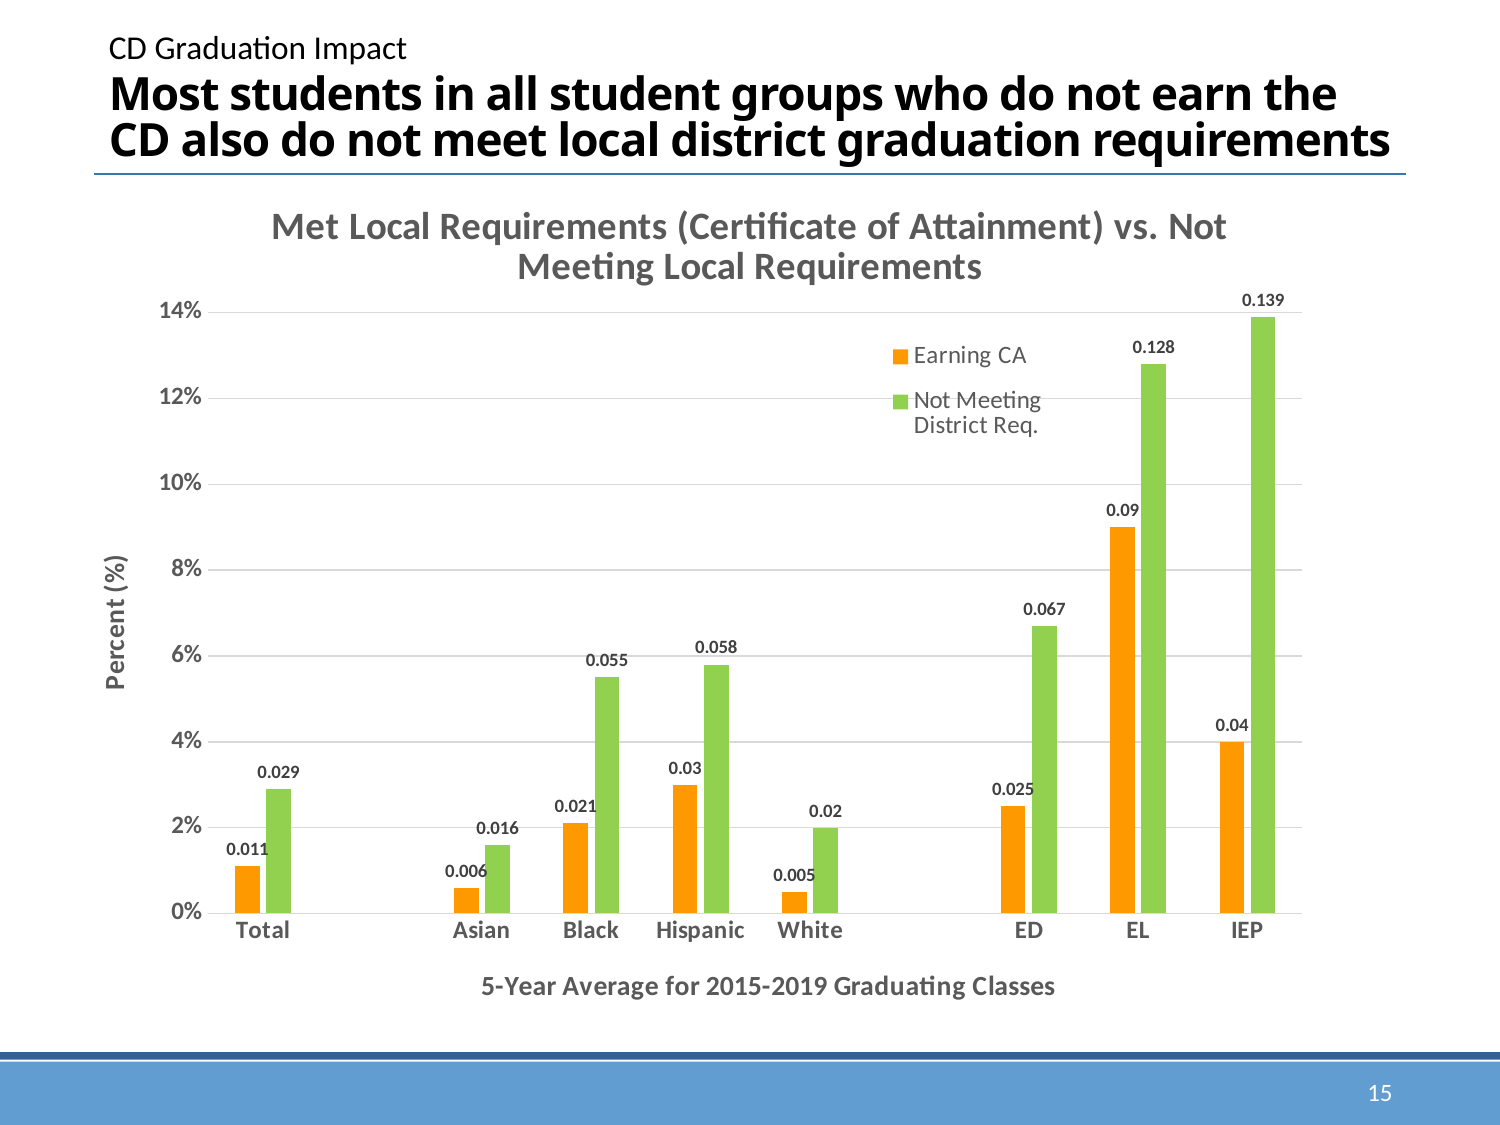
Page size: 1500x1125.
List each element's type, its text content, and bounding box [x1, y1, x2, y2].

title Most students in all student groups who do not earn the CD also do not meet local district graduation requirements [94, 47, 1406, 172]
text_box CD Graduation Impact [94, 19, 448, 74]
chart [93, 173, 1407, 1027]
